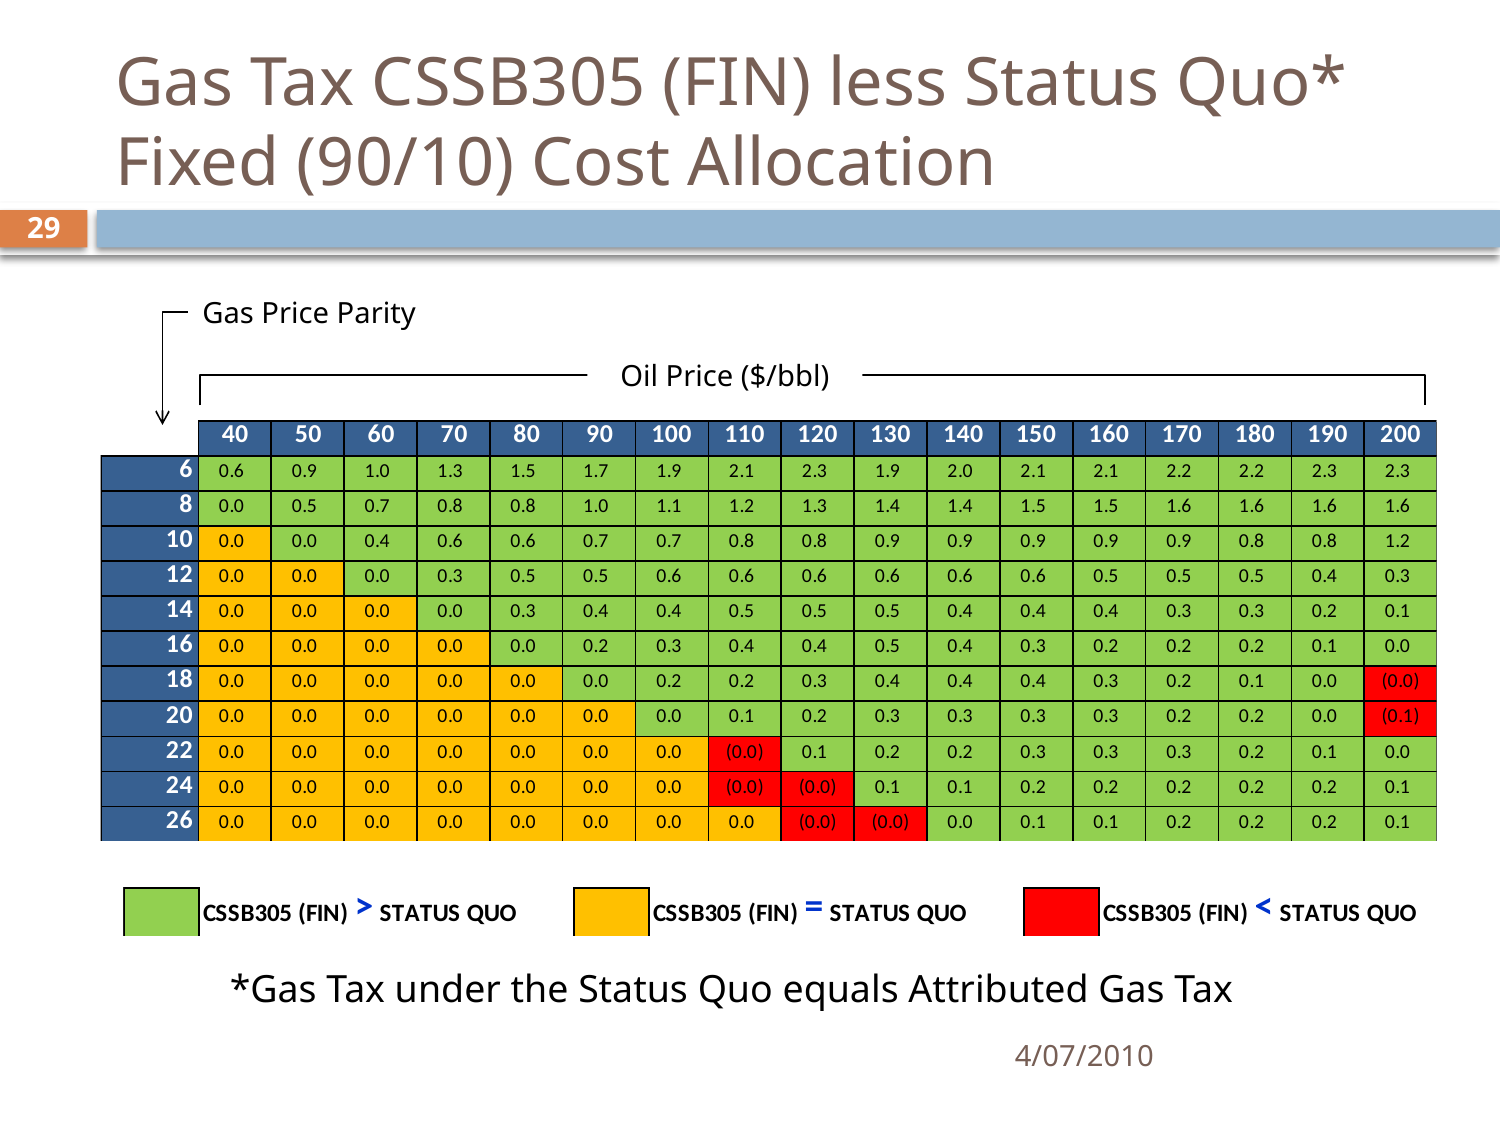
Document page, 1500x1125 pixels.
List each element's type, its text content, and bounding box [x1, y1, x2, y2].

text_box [162, 287, 1426, 426]
text_box *Gas Tax under the Status Quo equals Attributed Gas Tax [215, 957, 1441, 1018]
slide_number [999, 1025, 1438, 1085]
picture [123, 887, 1500, 938]
slide_number 29 [0, 208, 88, 249]
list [100, 419, 1439, 843]
title Gas Tax CSSB305 (FIN) less Status Quo* Fixed (90/10) Cost Allocation [100, 37, 1438, 200]
